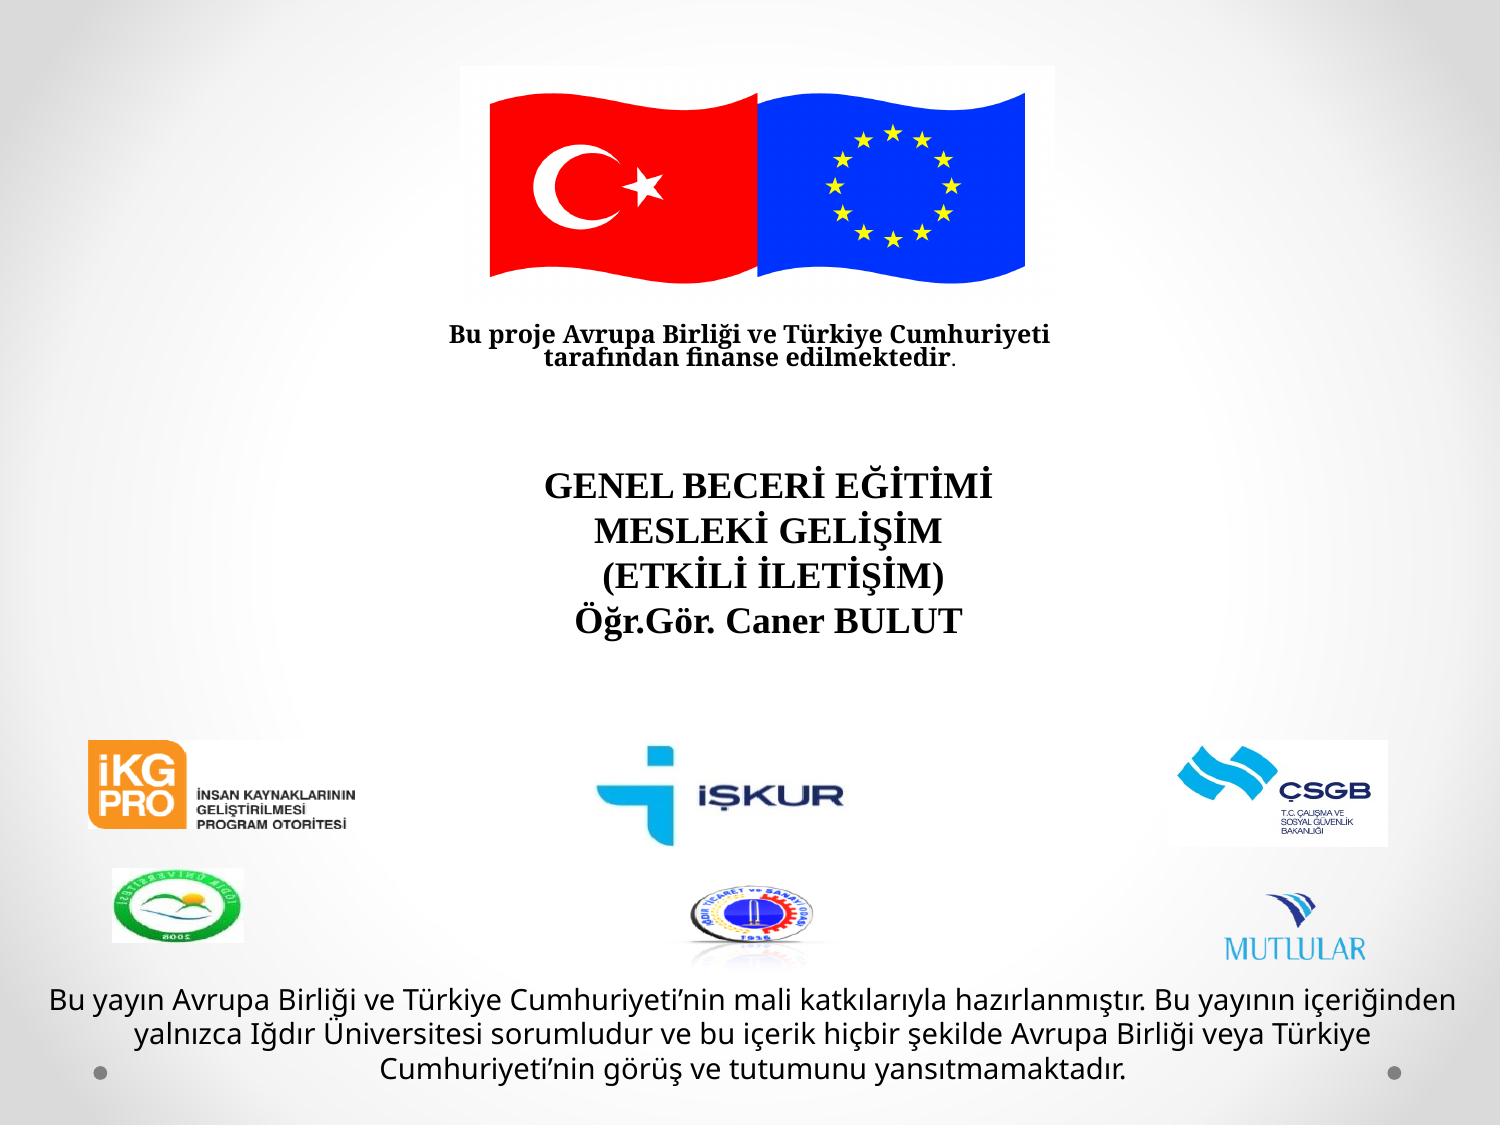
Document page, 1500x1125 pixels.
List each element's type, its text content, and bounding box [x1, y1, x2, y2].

picture [0, 0, 1500, 1125]
text_box GENEL BECERİ EĞİTİMİ MESLEKİ GELİŞİM (ETKİLİ İLETİŞİM) Öğr.Gör. Caner BULUT [528, 454, 1009, 649]
title Bu proje Avrupa Birliği ve Türkiye Cumhuriyeti tarafından finanse edilmektedir. [112, 67, 1388, 403]
text_box Bu yayın Avrupa Birliği ve Türkiye Cumhuriyeti’nin mali katkılarıyla hazırlanmıştır. Bu yayının içeriğinden yalnızca Iğdır Üniversitesi sorumludur ve bu içerik hiçbir şekilde Avrupa Birliği veya Türkiye Cumhuriyeti’nin görüş ve tutumunu yansıtmamaktadır. [24, 973, 1482, 1093]
